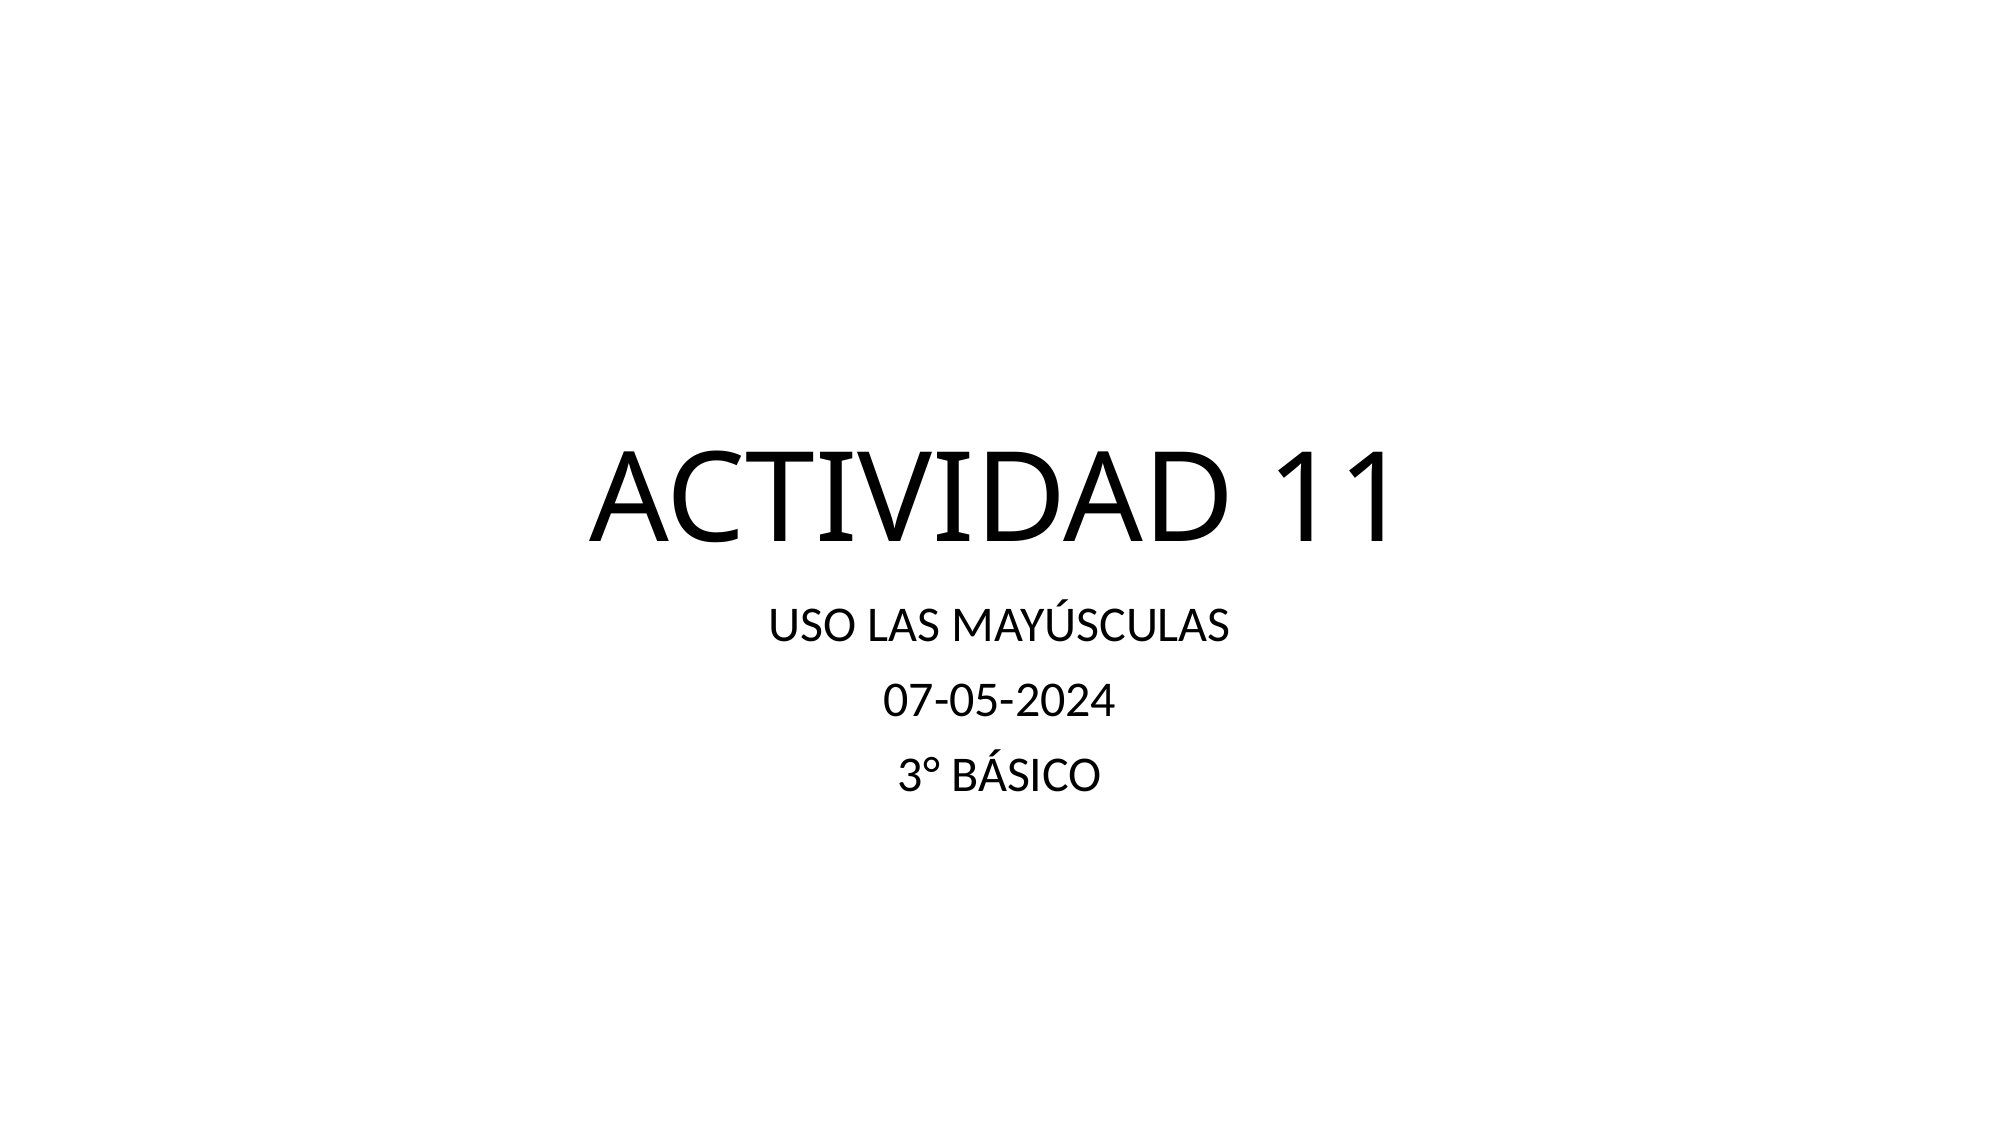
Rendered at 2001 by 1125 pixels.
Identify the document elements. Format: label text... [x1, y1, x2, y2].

title ACTIVIDAD 11 [249, 184, 1750, 576]
subtitle USO LAS MAYÚSCULAS 07-05-2024 3° BÁSICO [249, 590, 1750, 863]
